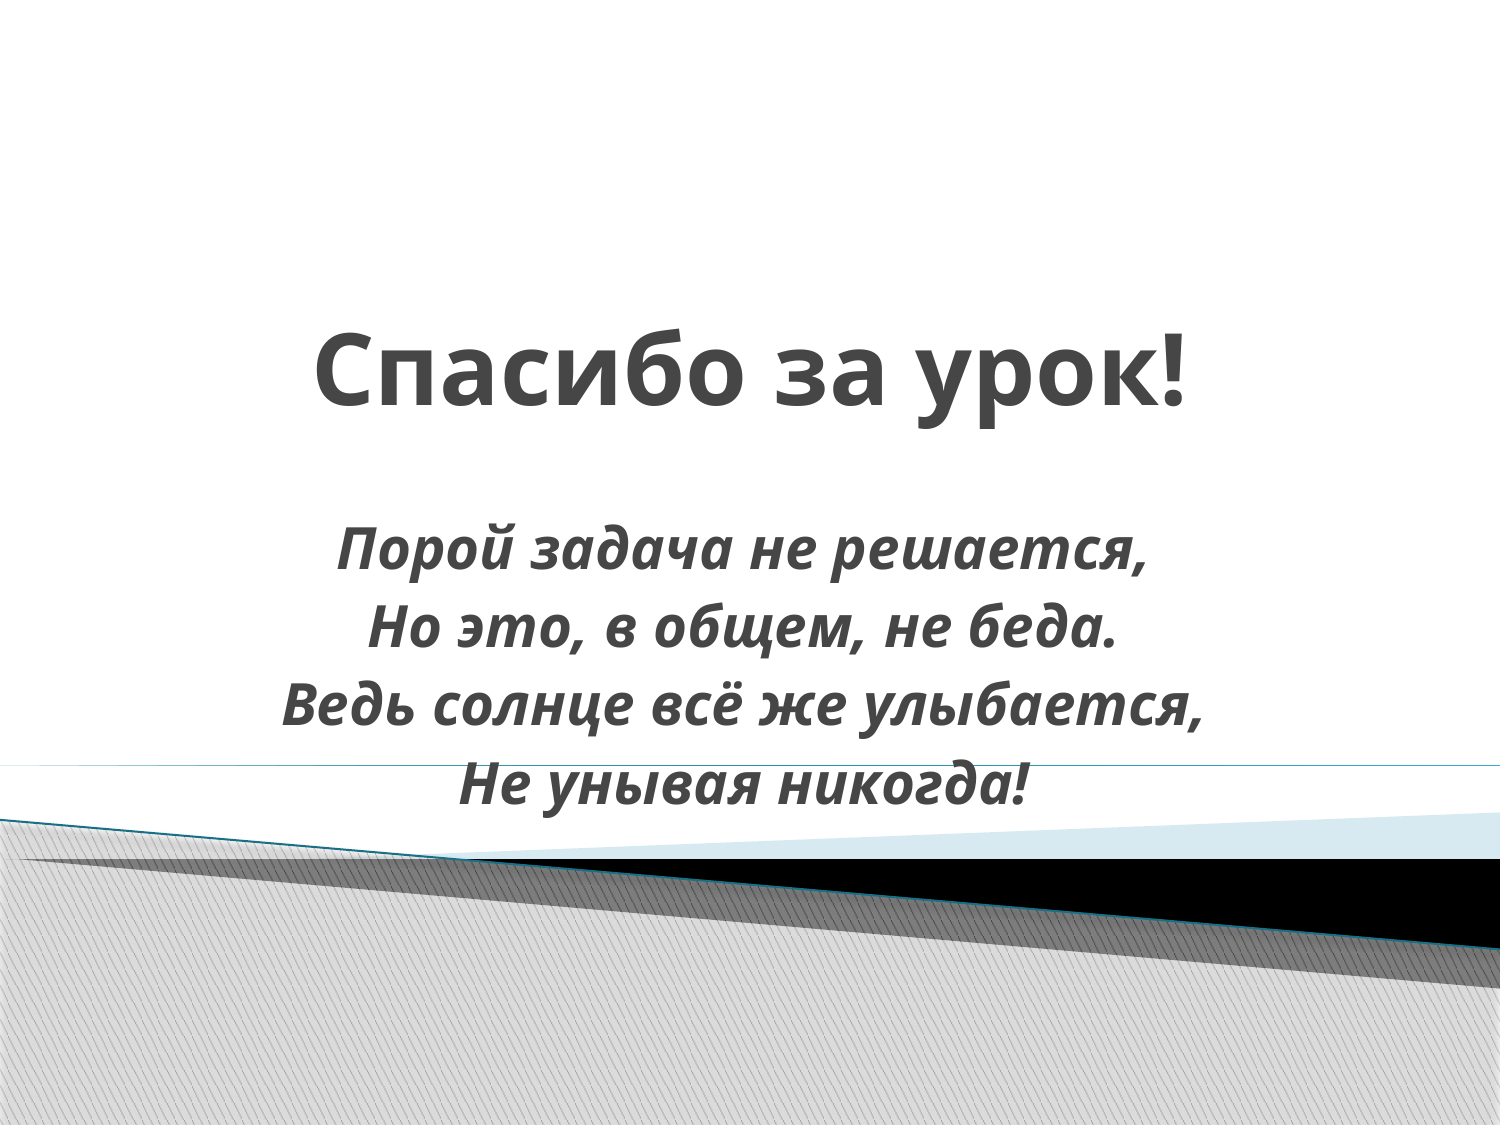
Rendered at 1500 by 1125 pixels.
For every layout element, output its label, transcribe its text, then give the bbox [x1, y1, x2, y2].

title Спасибо за урок! [112, 231, 1388, 433]
subtitle Порой задача не решается, Но это, в общем, не беда. Ведь солнце всё же улыбается, Не унывая никогда! [112, 503, 1388, 795]
picture [5, 859, 1500, 989]
